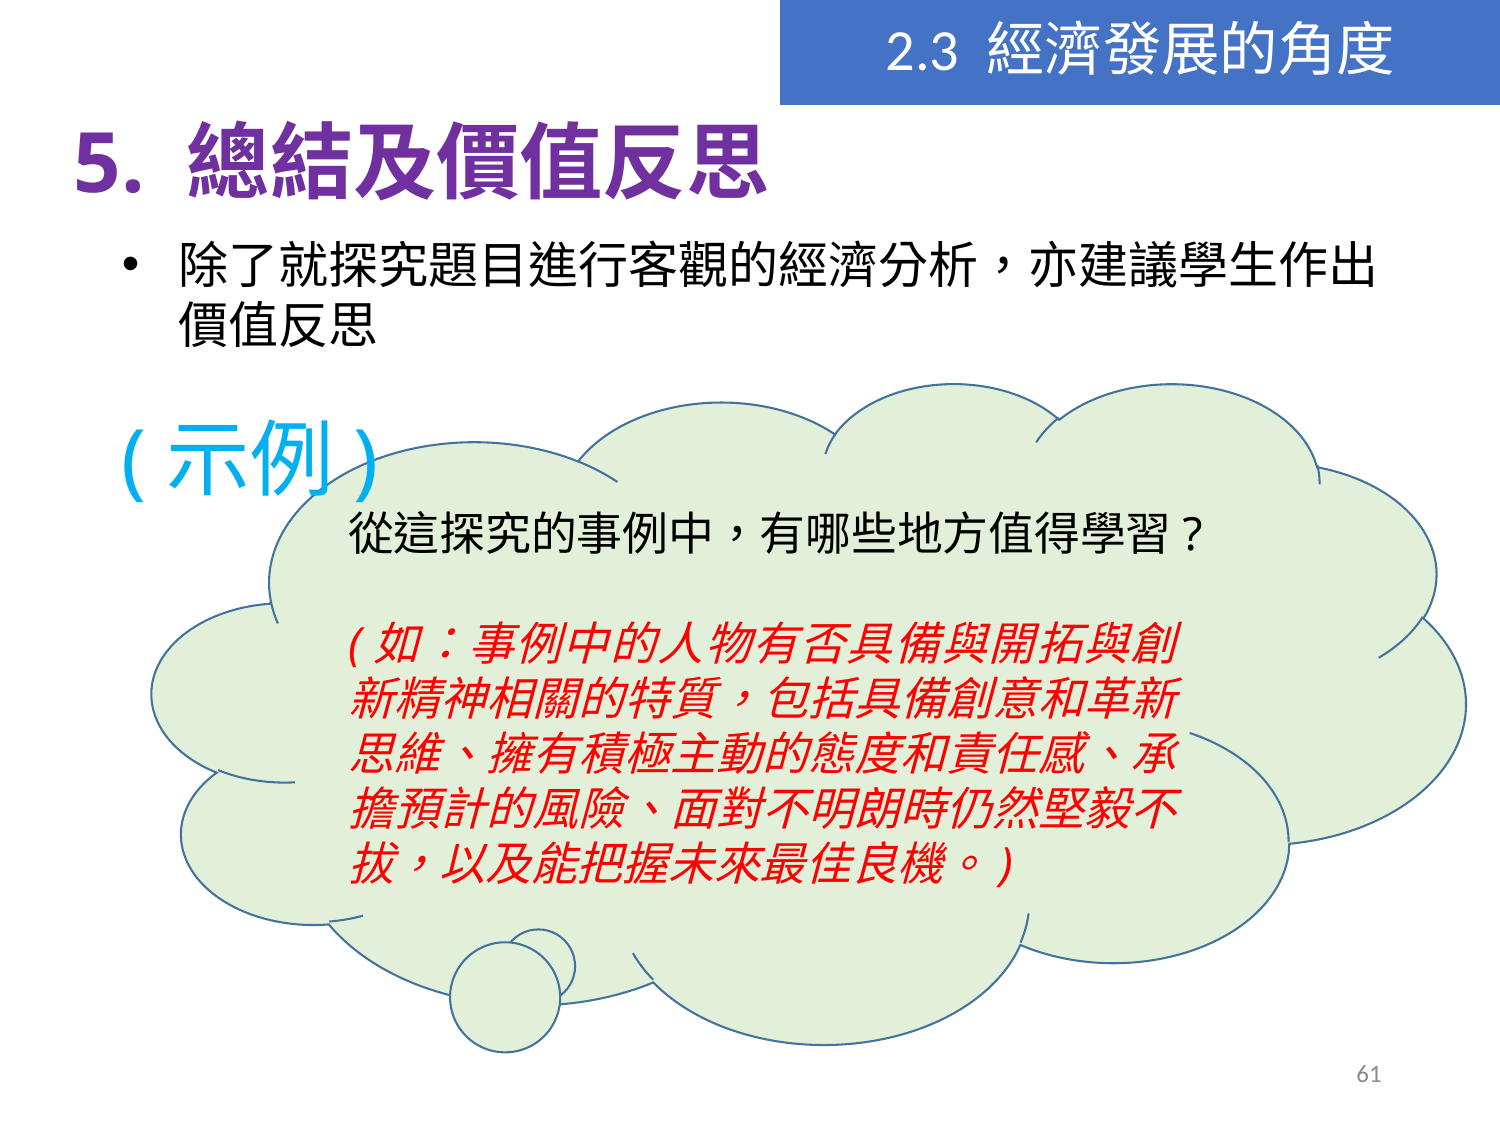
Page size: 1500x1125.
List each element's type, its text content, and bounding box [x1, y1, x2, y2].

text_box 從這探究的事例中，有哪些地方值得學習? (如：事例中的人物有否具備與開拓與創新精神相關的特質，包括具備創意和革新思維、擁有積極主動的態度和責任感、承擔預計的風險、面對不明朗時仍然堅毅不拔，以及能把握未來最佳良機。) [150, 500, 1468, 1054]
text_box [778, 0, 1500, 106]
text_box 5. 總結及價值反思 [58, 115, 985, 217]
text_box 除了就探究題目進行客觀的經濟分析，亦建議學生作出價值反思 (示例) [107, 226, 1397, 514]
slide_number 61 [1059, 1042, 1397, 1103]
